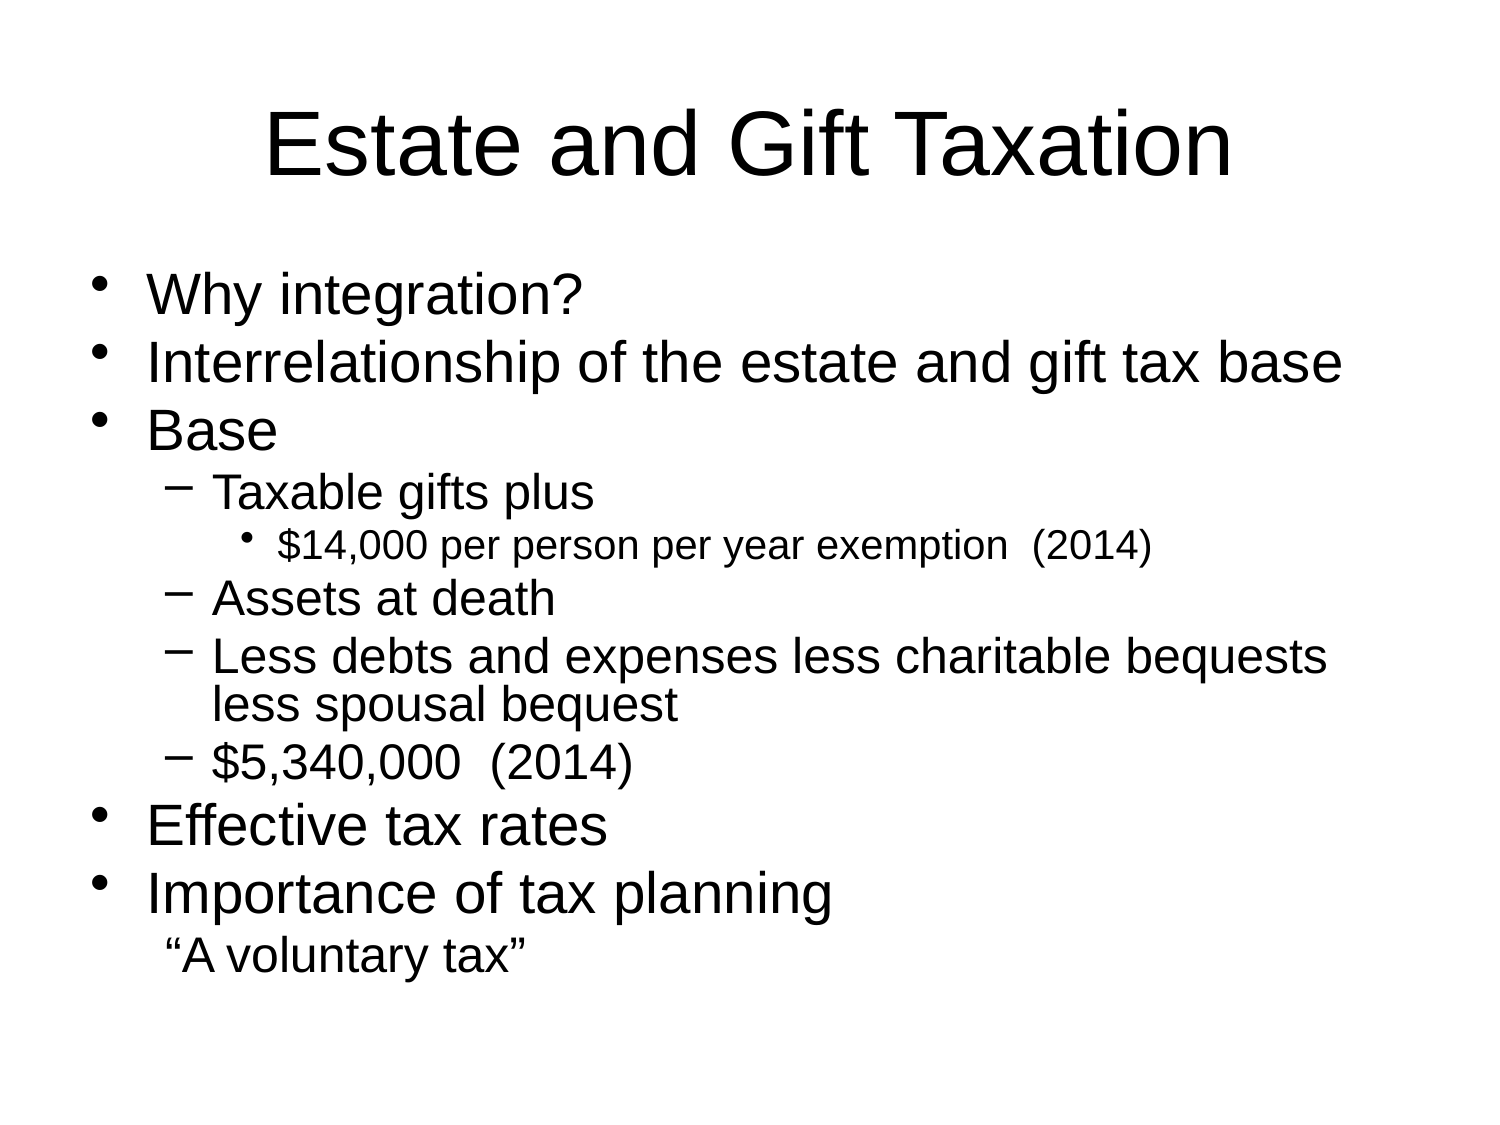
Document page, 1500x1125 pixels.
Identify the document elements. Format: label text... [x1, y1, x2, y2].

title Estate and Gift Taxation [75, 45, 1425, 233]
list Why integration? Interrelationship of the estate and gift tax base Base Taxable gifts plus $14,000 per person per year exemption (2014) Assets at death Less debts and expenses less charitable bequests less spousal bequest $5,340,000 (2014) Effective tax rates Importance of tax planning “A voluntary tax” [75, 262, 1425, 1005]
